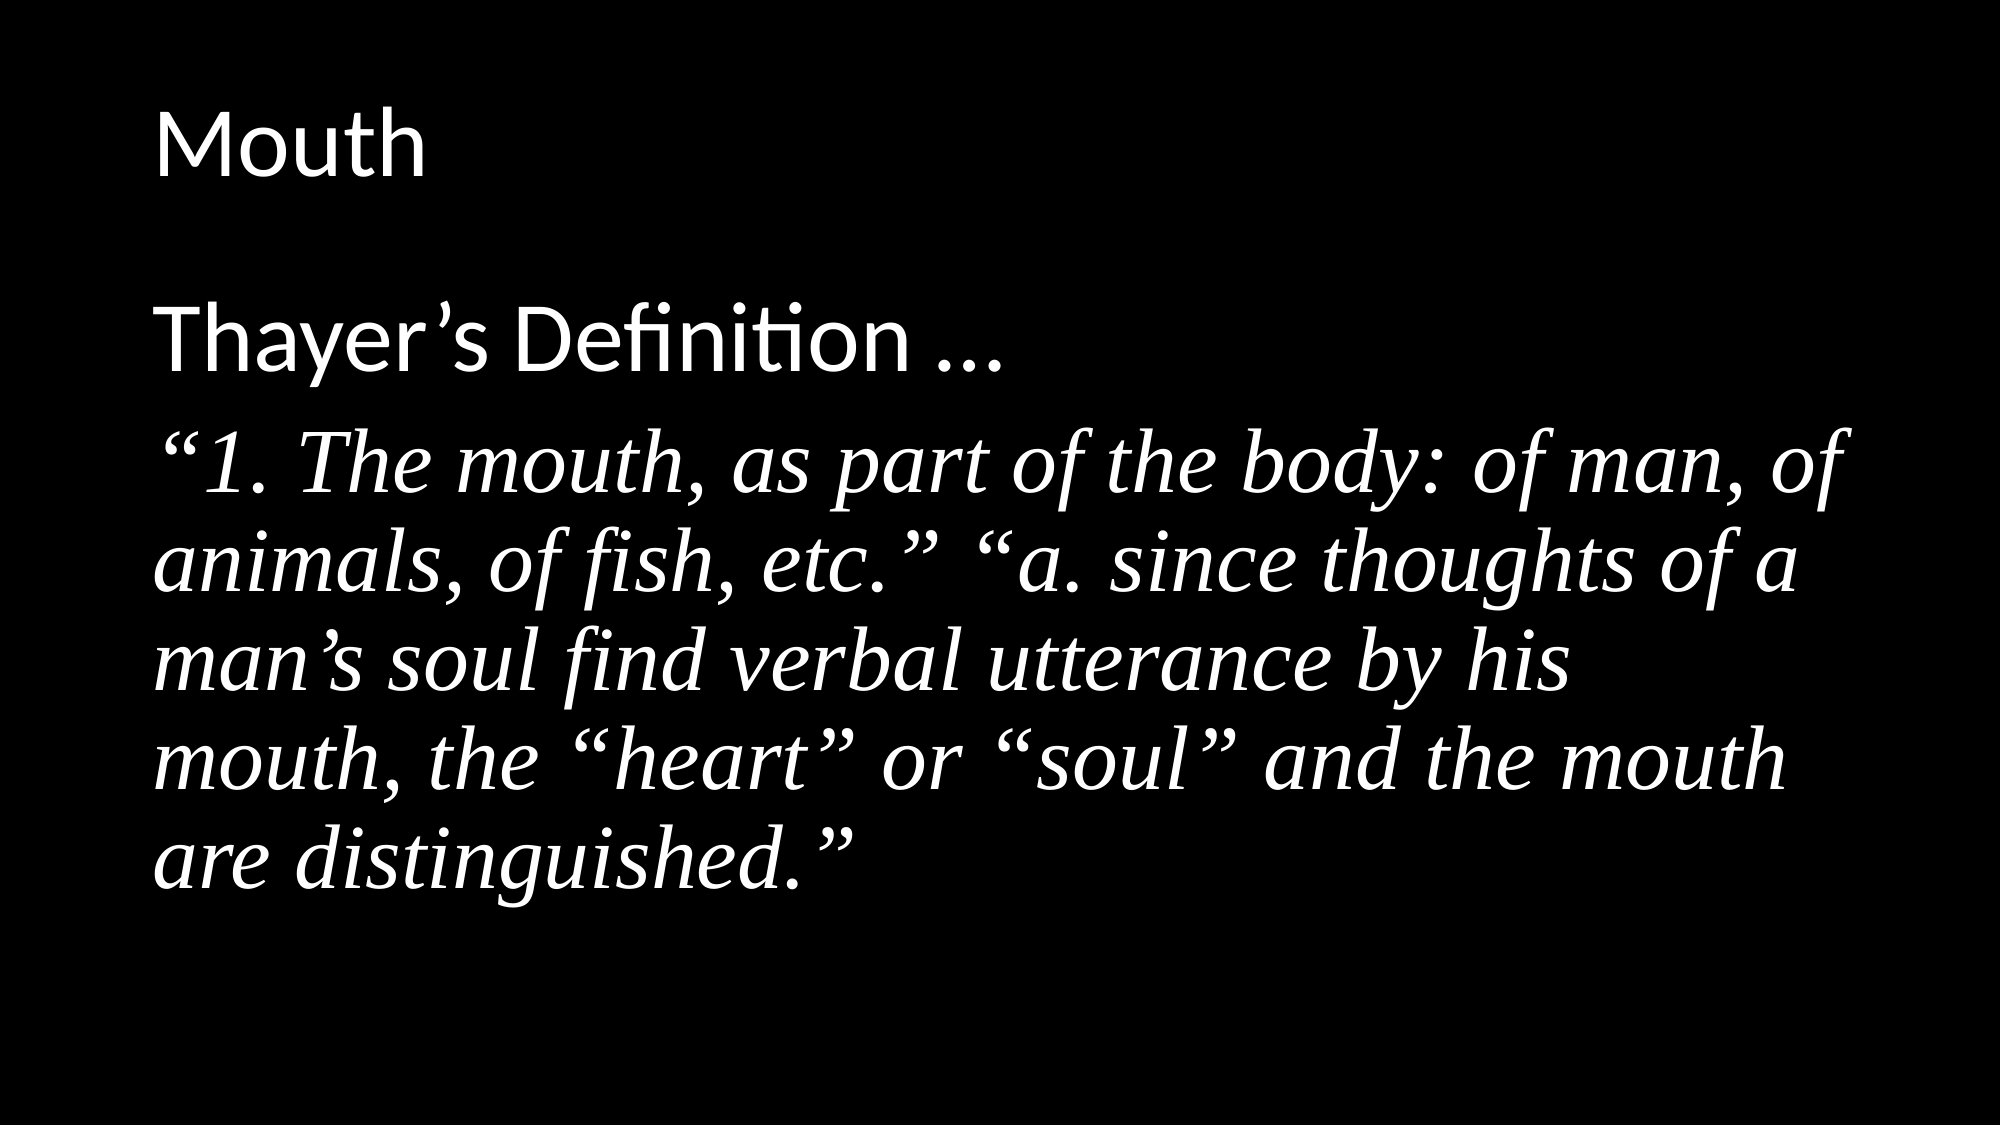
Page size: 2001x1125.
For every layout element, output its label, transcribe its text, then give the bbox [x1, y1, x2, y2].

list Mouth Thayer’s Definition … “1. The mouth, as part of the body: of man, of animals, of fish, etc.” “a. since thoughts of a man’s soul find verbal utterance by his mouth, the “heart” or “soul” and the mouth are distinguished.” [137, 82, 1863, 1014]
